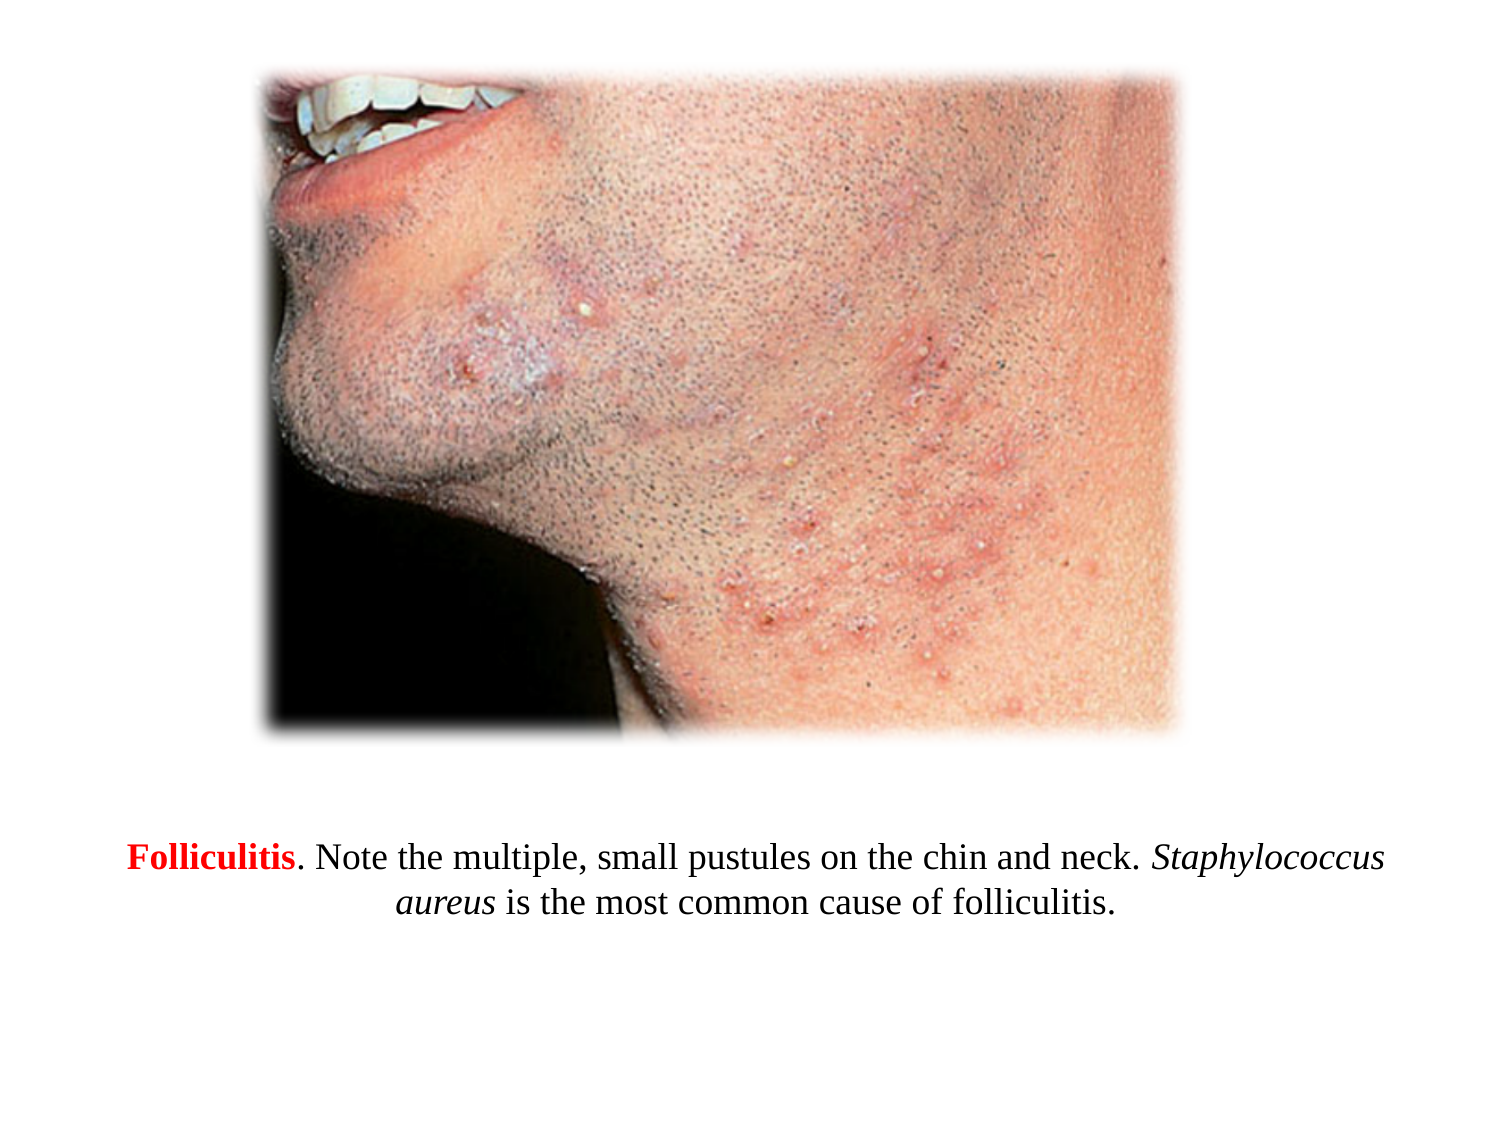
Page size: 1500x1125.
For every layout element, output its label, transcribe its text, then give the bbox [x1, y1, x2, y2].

text_box Folliculitis. Note the multiple, small pustules on the chin and neck. Staphylococcus aureus is the most common cause of folliculitis. [74, 824, 1438, 930]
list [249, 62, 1192, 747]
